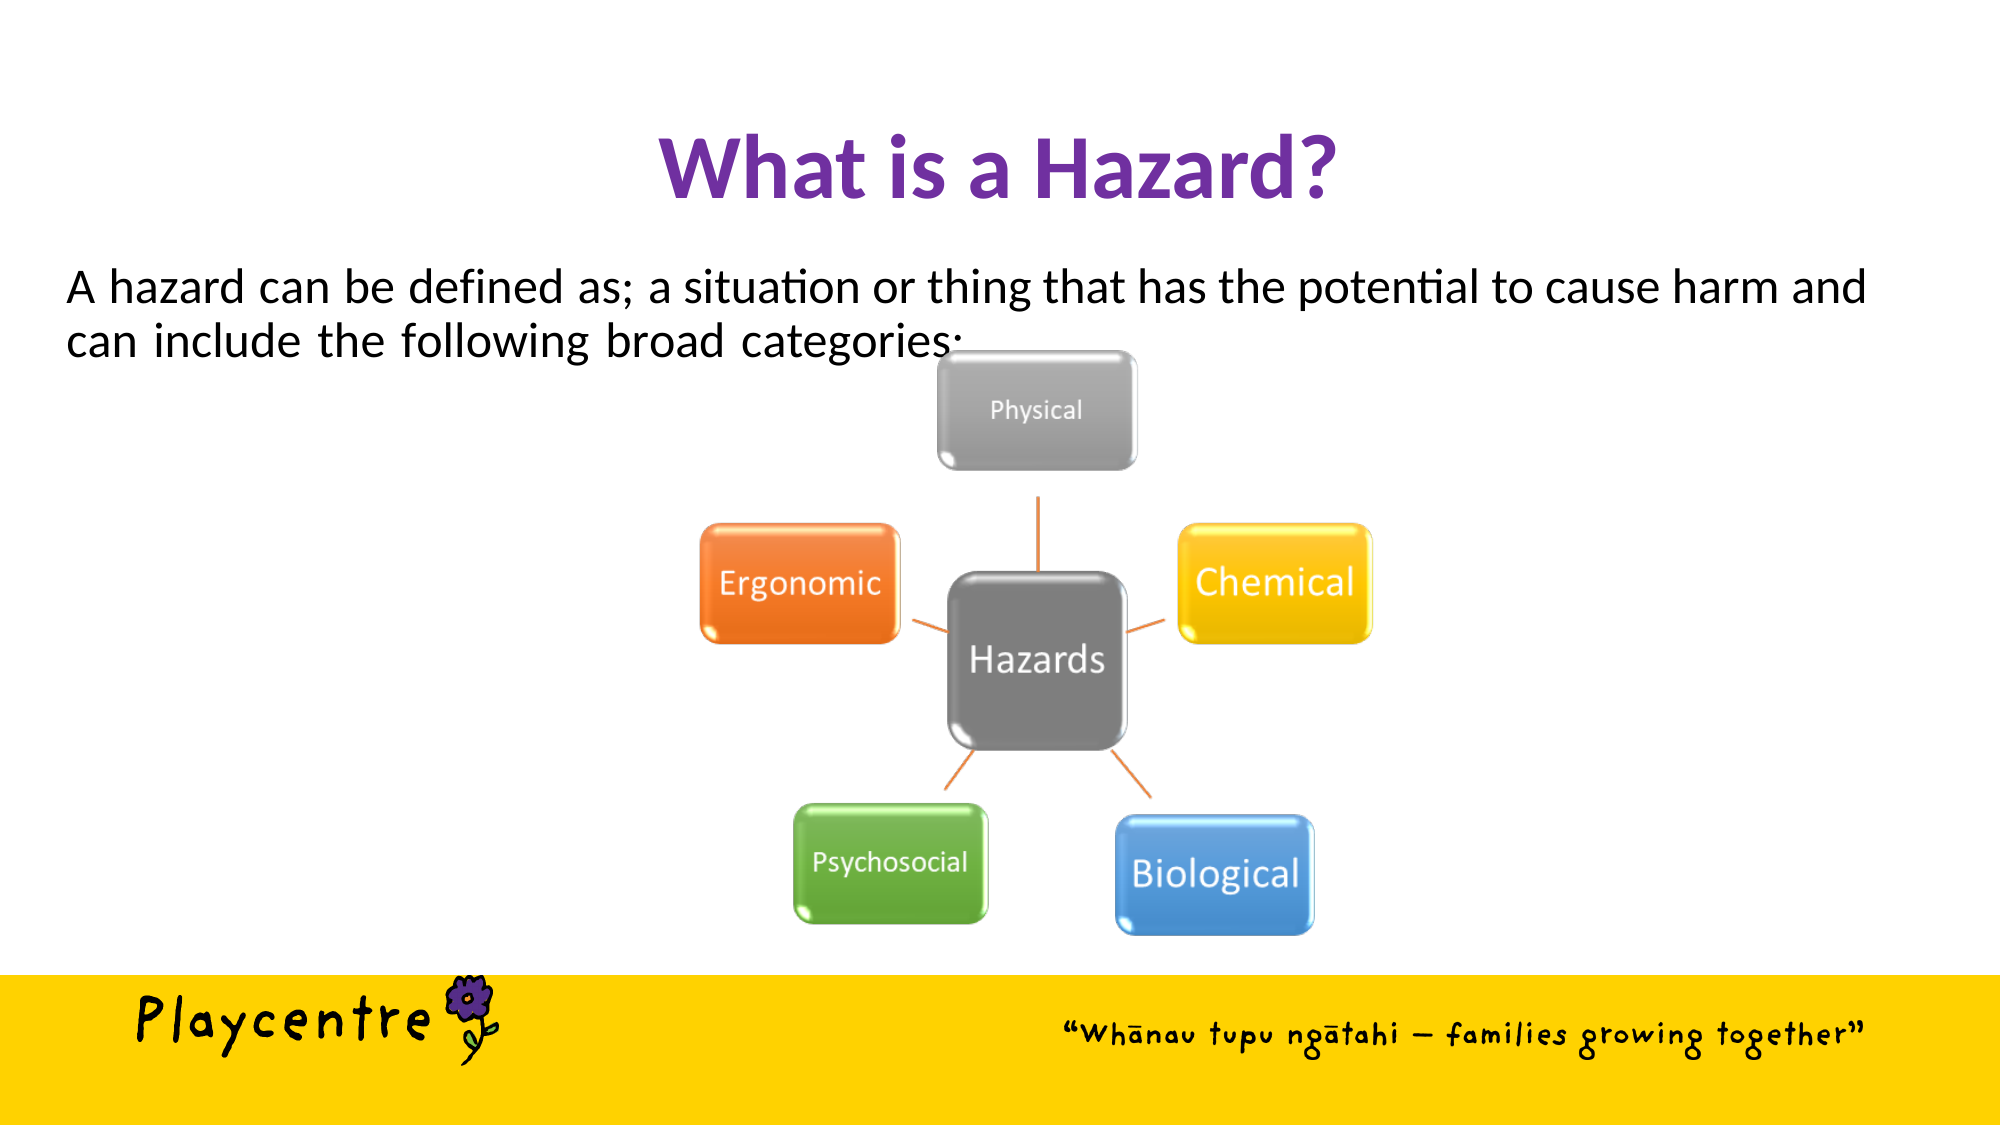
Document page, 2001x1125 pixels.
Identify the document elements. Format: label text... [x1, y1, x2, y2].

title What is a Hazard? [137, 59, 1863, 168]
list S A hazard can be defined as; a situation or thing that has the potential to cause harm and can include the following broad categories: [51, 168, 1964, 763]
picture [137, 975, 499, 1066]
text_box [0, 974, 2000, 1125]
picture [498, 339, 1575, 938]
picture [1064, 1020, 1863, 1060]
